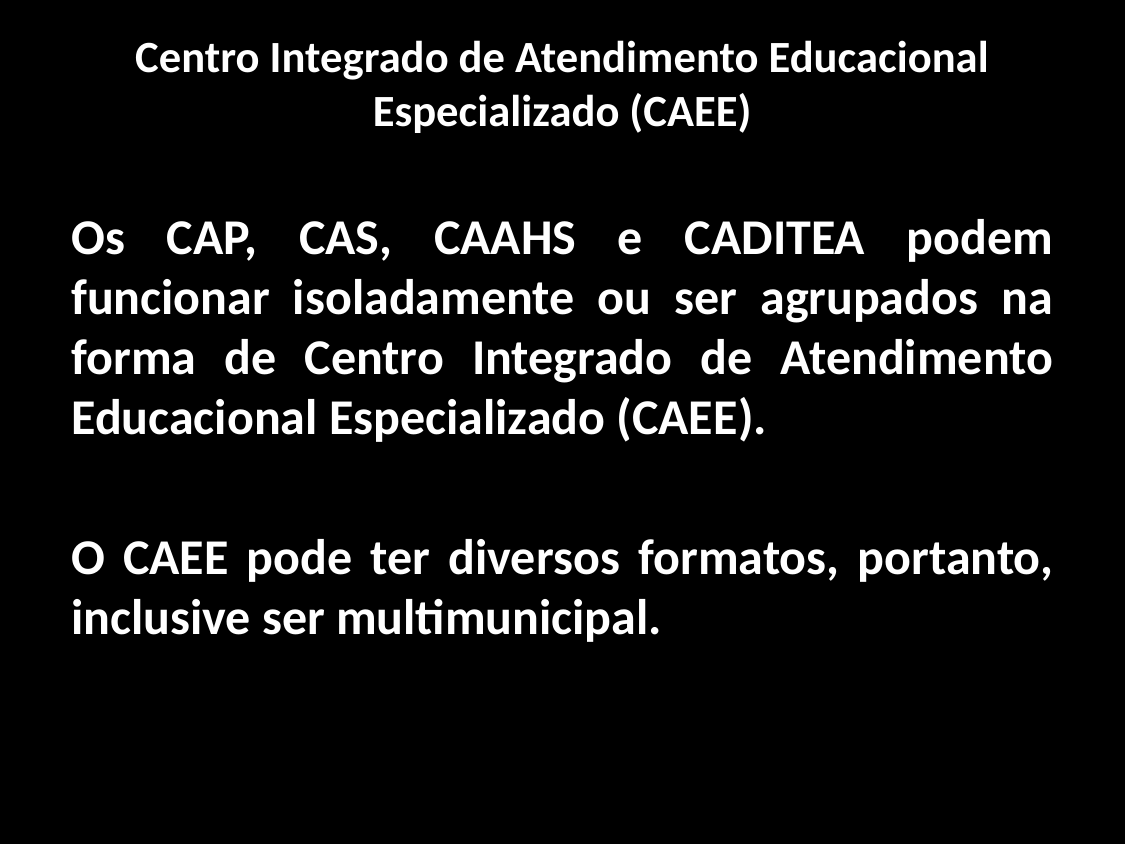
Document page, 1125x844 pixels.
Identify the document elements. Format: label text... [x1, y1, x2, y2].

list Os CAP, CAS, CAAHS e CADITEA podem funcionar isoladamente ou ser agrupados na forma de Centro Integrado de Atendimento Educacional Especializado (CAEE). O CAEE pode ter diversos formatos, portanto, inclusive ser multimunicipal. [56, 196, 1069, 754]
title Centro Integrado de Atendimento Educacional Especializado (CAEE) [56, 20, 1069, 196]
